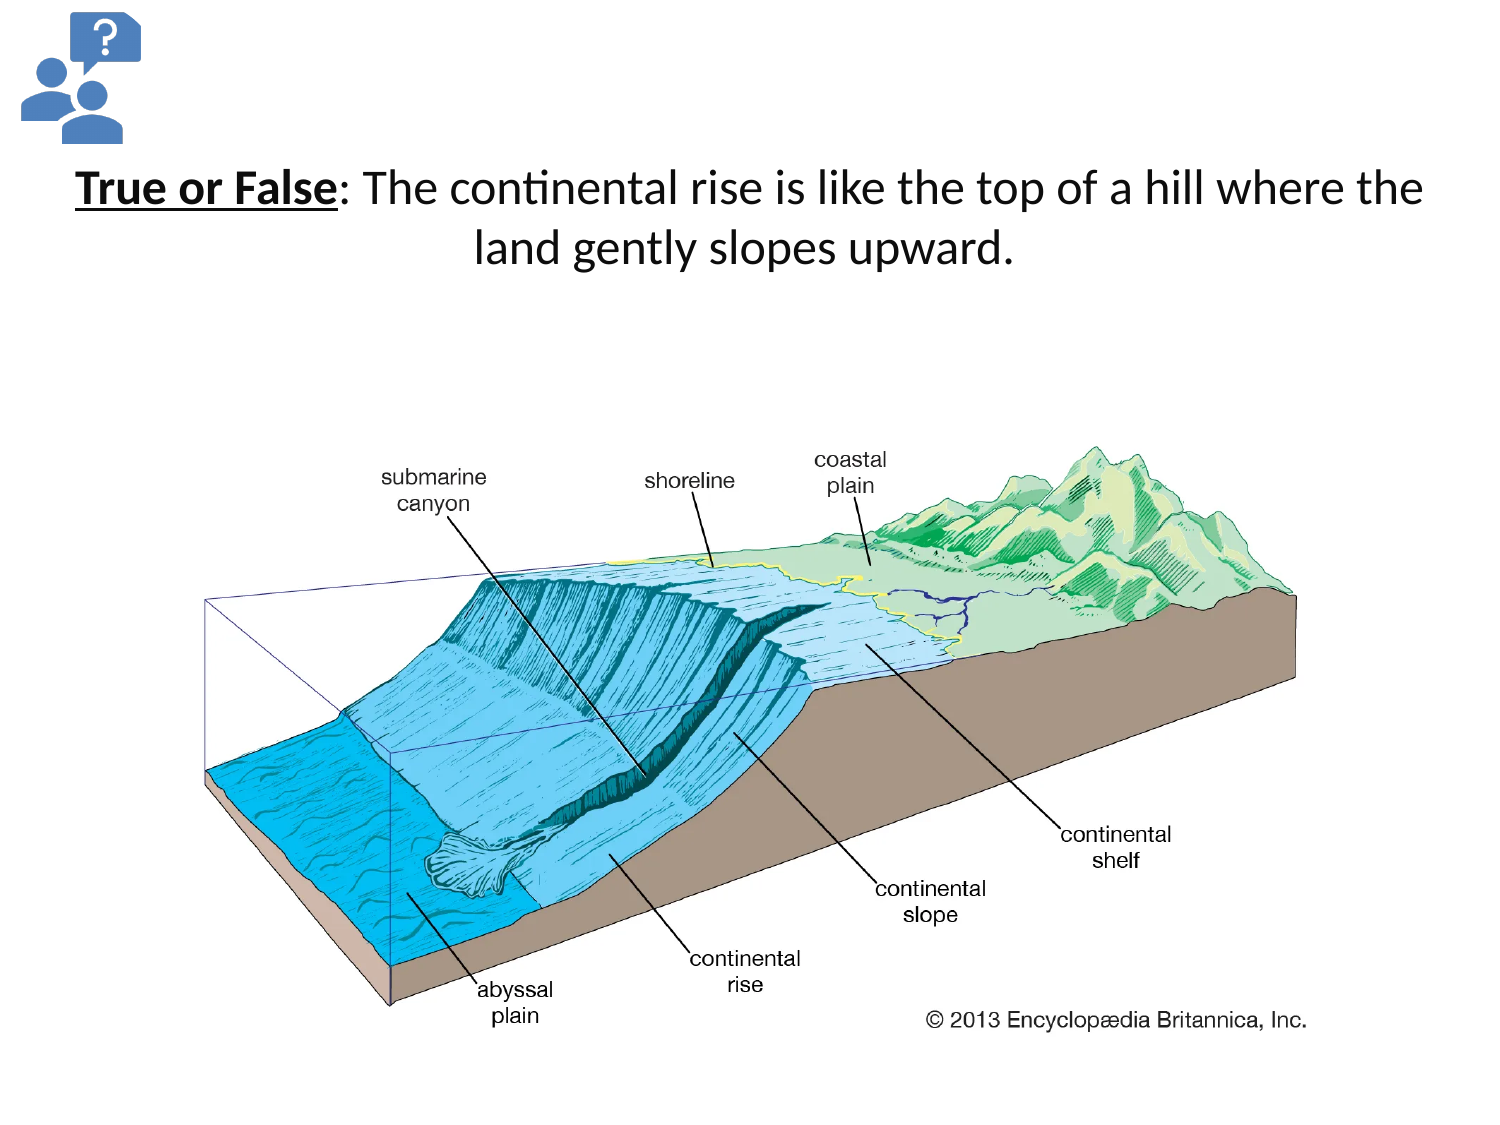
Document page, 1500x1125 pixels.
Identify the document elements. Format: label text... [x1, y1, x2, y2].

text_box True or False: The continental rise is like the top of a hill where the land gently slopes upward. [59, 118, 1441, 311]
text_box [0, 0, 162, 157]
picture [185, 415, 1315, 1037]
